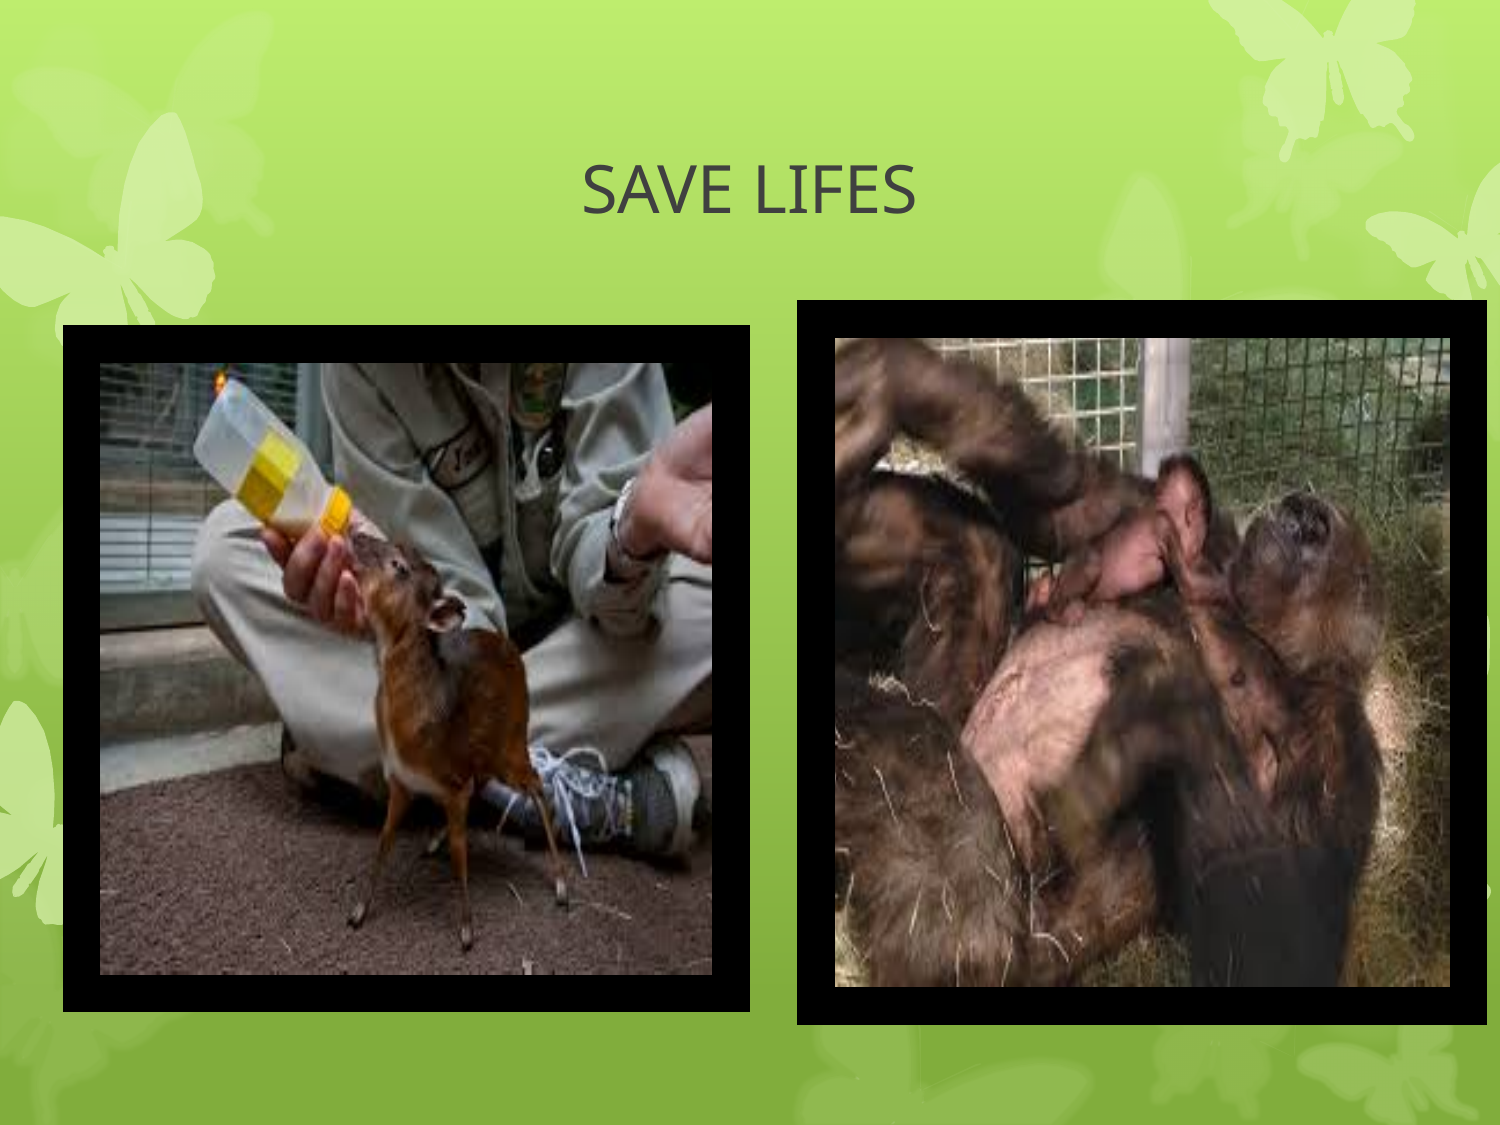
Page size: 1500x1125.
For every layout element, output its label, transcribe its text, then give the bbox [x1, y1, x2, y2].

title SAVE LIFES [165, 110, 1334, 263]
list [834, 336, 1451, 988]
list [99, 361, 713, 976]
